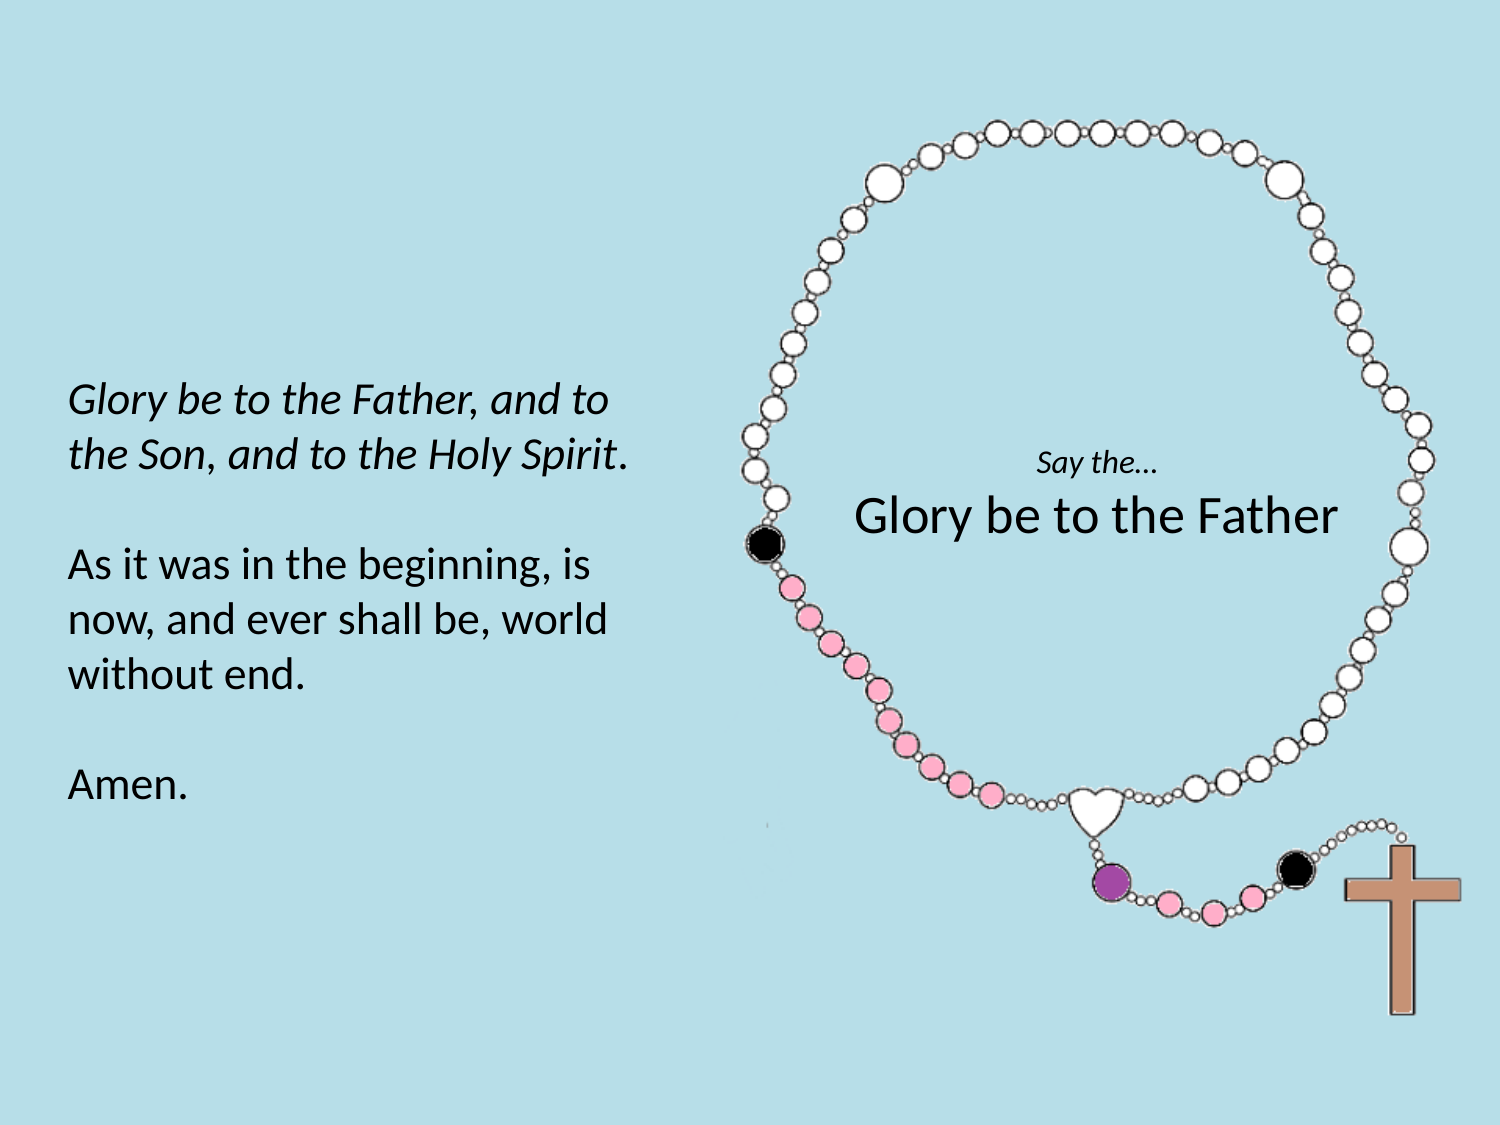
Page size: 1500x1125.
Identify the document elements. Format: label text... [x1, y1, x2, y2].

text_box Glory be to the Father, and to the Son, and to the Holy Spirit. As it was in the beginning, is now, and ever shall be, world without end. Amen. [52, 326, 691, 817]
picture [723, 112, 1471, 1036]
